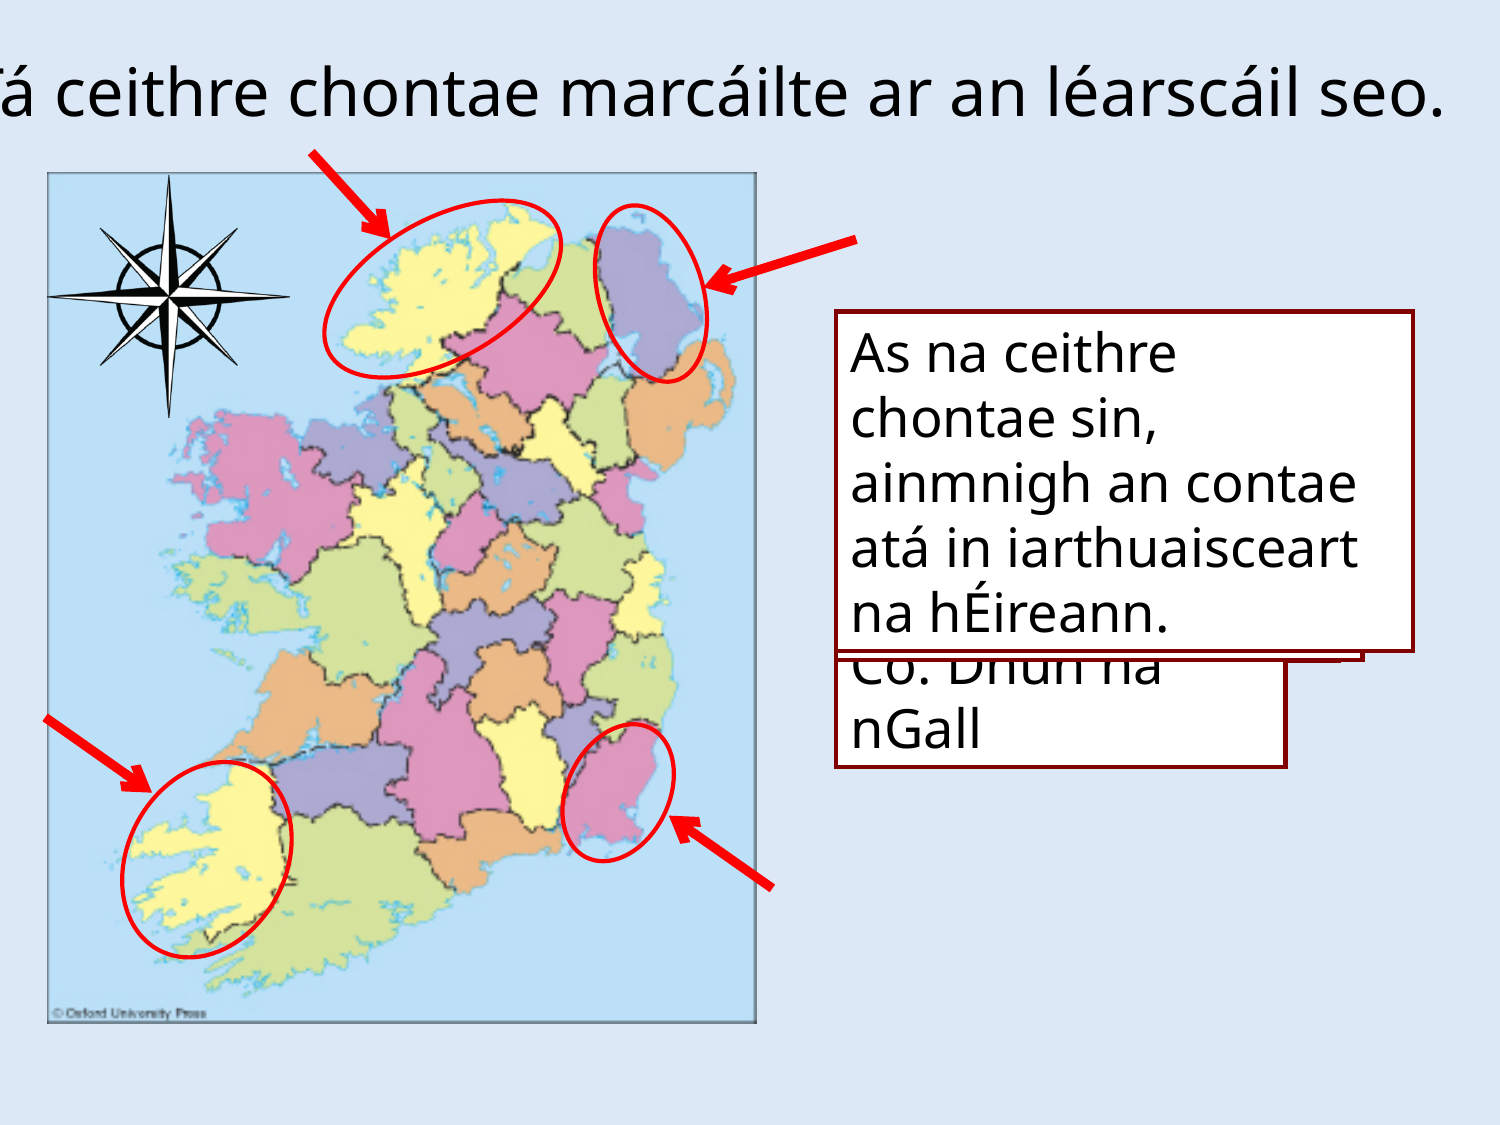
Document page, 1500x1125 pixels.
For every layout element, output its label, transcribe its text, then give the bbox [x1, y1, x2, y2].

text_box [668, 815, 773, 889]
text_box Ainmnigh an contae atá in oirthuaisceart na hÉireann. [836, 651, 1363, 661]
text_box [311, 151, 392, 240]
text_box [703, 239, 857, 288]
text_box Tá ceithre chontae marcáilte ar an léarscáil seo. [0, 42, 1464, 138]
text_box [44, 717, 153, 793]
text_box As na ceithre chontae sin, ainmnigh an contae atá in iarthuaisceart na hÉireann. [836, 311, 1414, 651]
text_box Co. Dhún na nGall [836, 661, 1286, 768]
picture [47, 172, 757, 1024]
